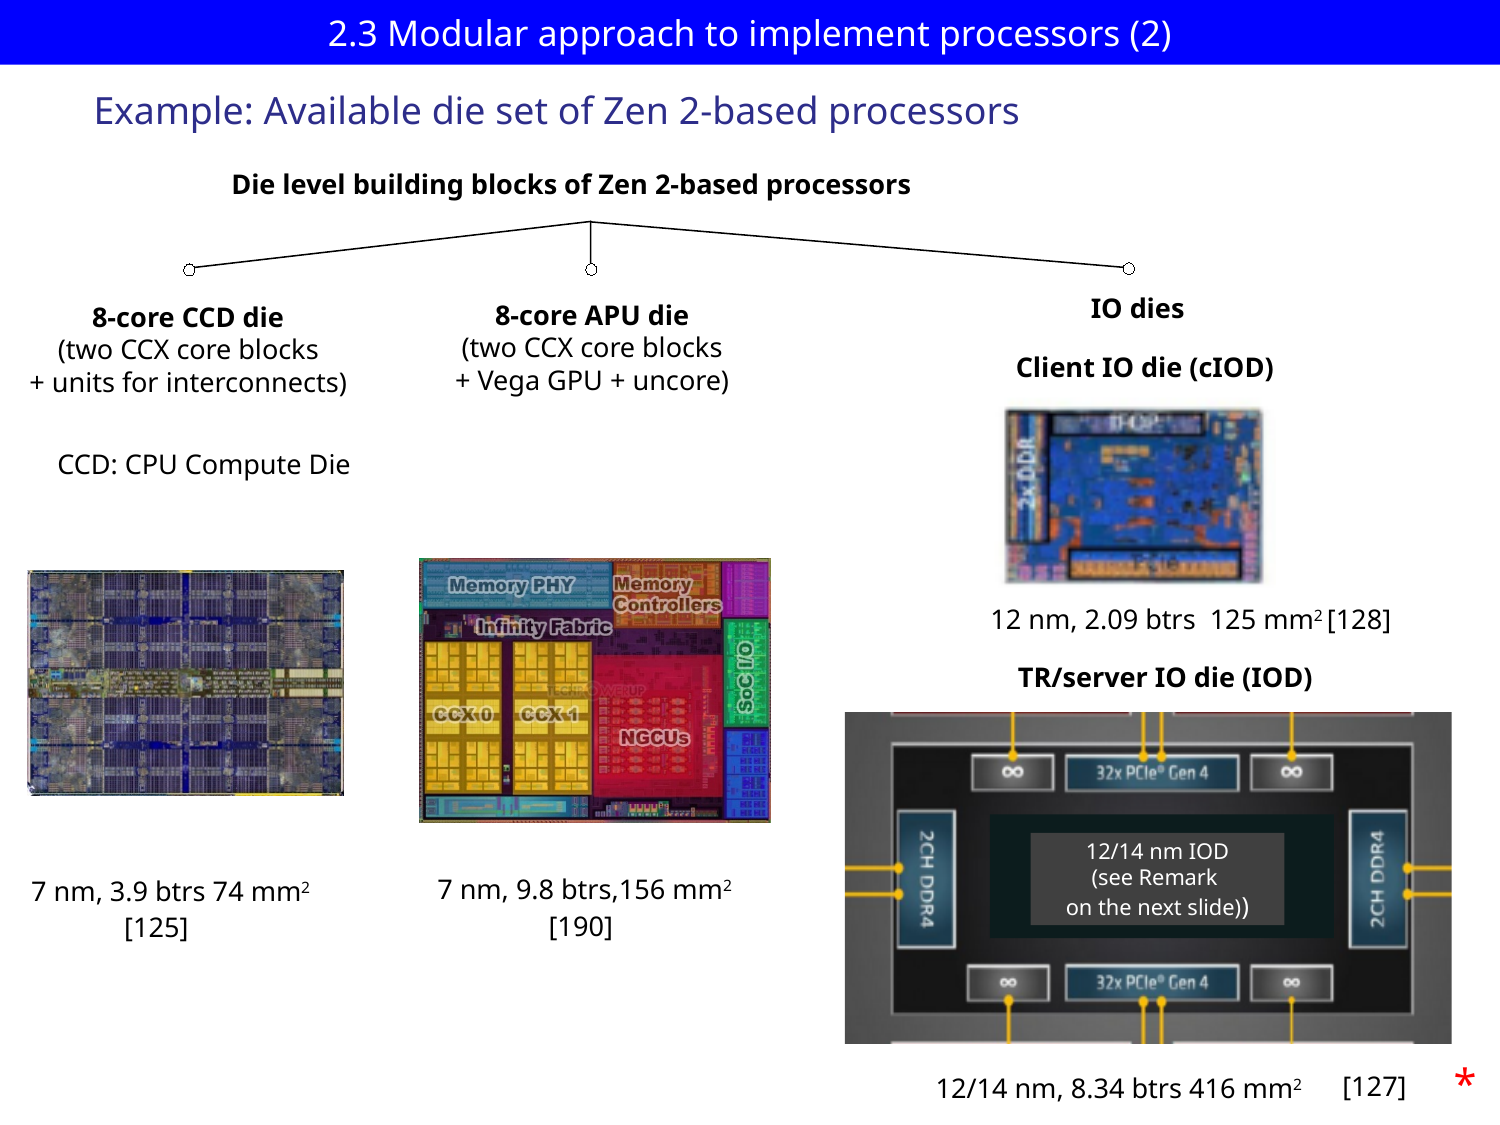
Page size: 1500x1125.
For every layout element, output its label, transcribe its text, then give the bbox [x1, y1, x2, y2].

text_box Die level building blocks of Zen 2-based processors [216, 160, 926, 208]
text_box 12 nm, 2.09 btrs 125 mm2 [128] [975, 595, 1407, 643]
text_box 7 nm, 9.8 btrs,156 mm2 [394, 865, 775, 913]
text_box [1123, 262, 1135, 275]
text_box IO dies [1076, 284, 1200, 332]
text_box [125] [109, 915, 228, 951]
picture [27, 570, 345, 796]
picture [994, 395, 1276, 600]
text_box 7 nm, 3.9 btrs 74 mm2 [16, 866, 326, 915]
text_box TR/server IO die (IOD) [948, 653, 1382, 701]
text_box [183, 263, 195, 276]
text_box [844, 711, 1452, 1044]
text_box [190] [533, 901, 652, 949]
text_box 8-core CCD die (two CCX core blocks + units for interconnects) [14, 292, 362, 405]
text_box [127] [1327, 1061, 1438, 1109]
picture [419, 557, 771, 823]
text_box [585, 263, 597, 276]
text_box 8-core APU die (two CCX core blocks + Vega GPU + uncore) [440, 290, 744, 404]
text_box Example: Available die set of Zen 2-based processors [78, 79, 1046, 140]
text_box CCD: CPU Compute Die [42, 439, 366, 487]
text_box Client IO die (cIOD) [896, 342, 1394, 390]
title 2.3 Modular approach to implement processors (2) [0, 0, 1500, 65]
text_box 12/14 nm, 8.34 btrs 416 mm2 [920, 1063, 1322, 1112]
text_box * [1438, 1050, 1492, 1116]
